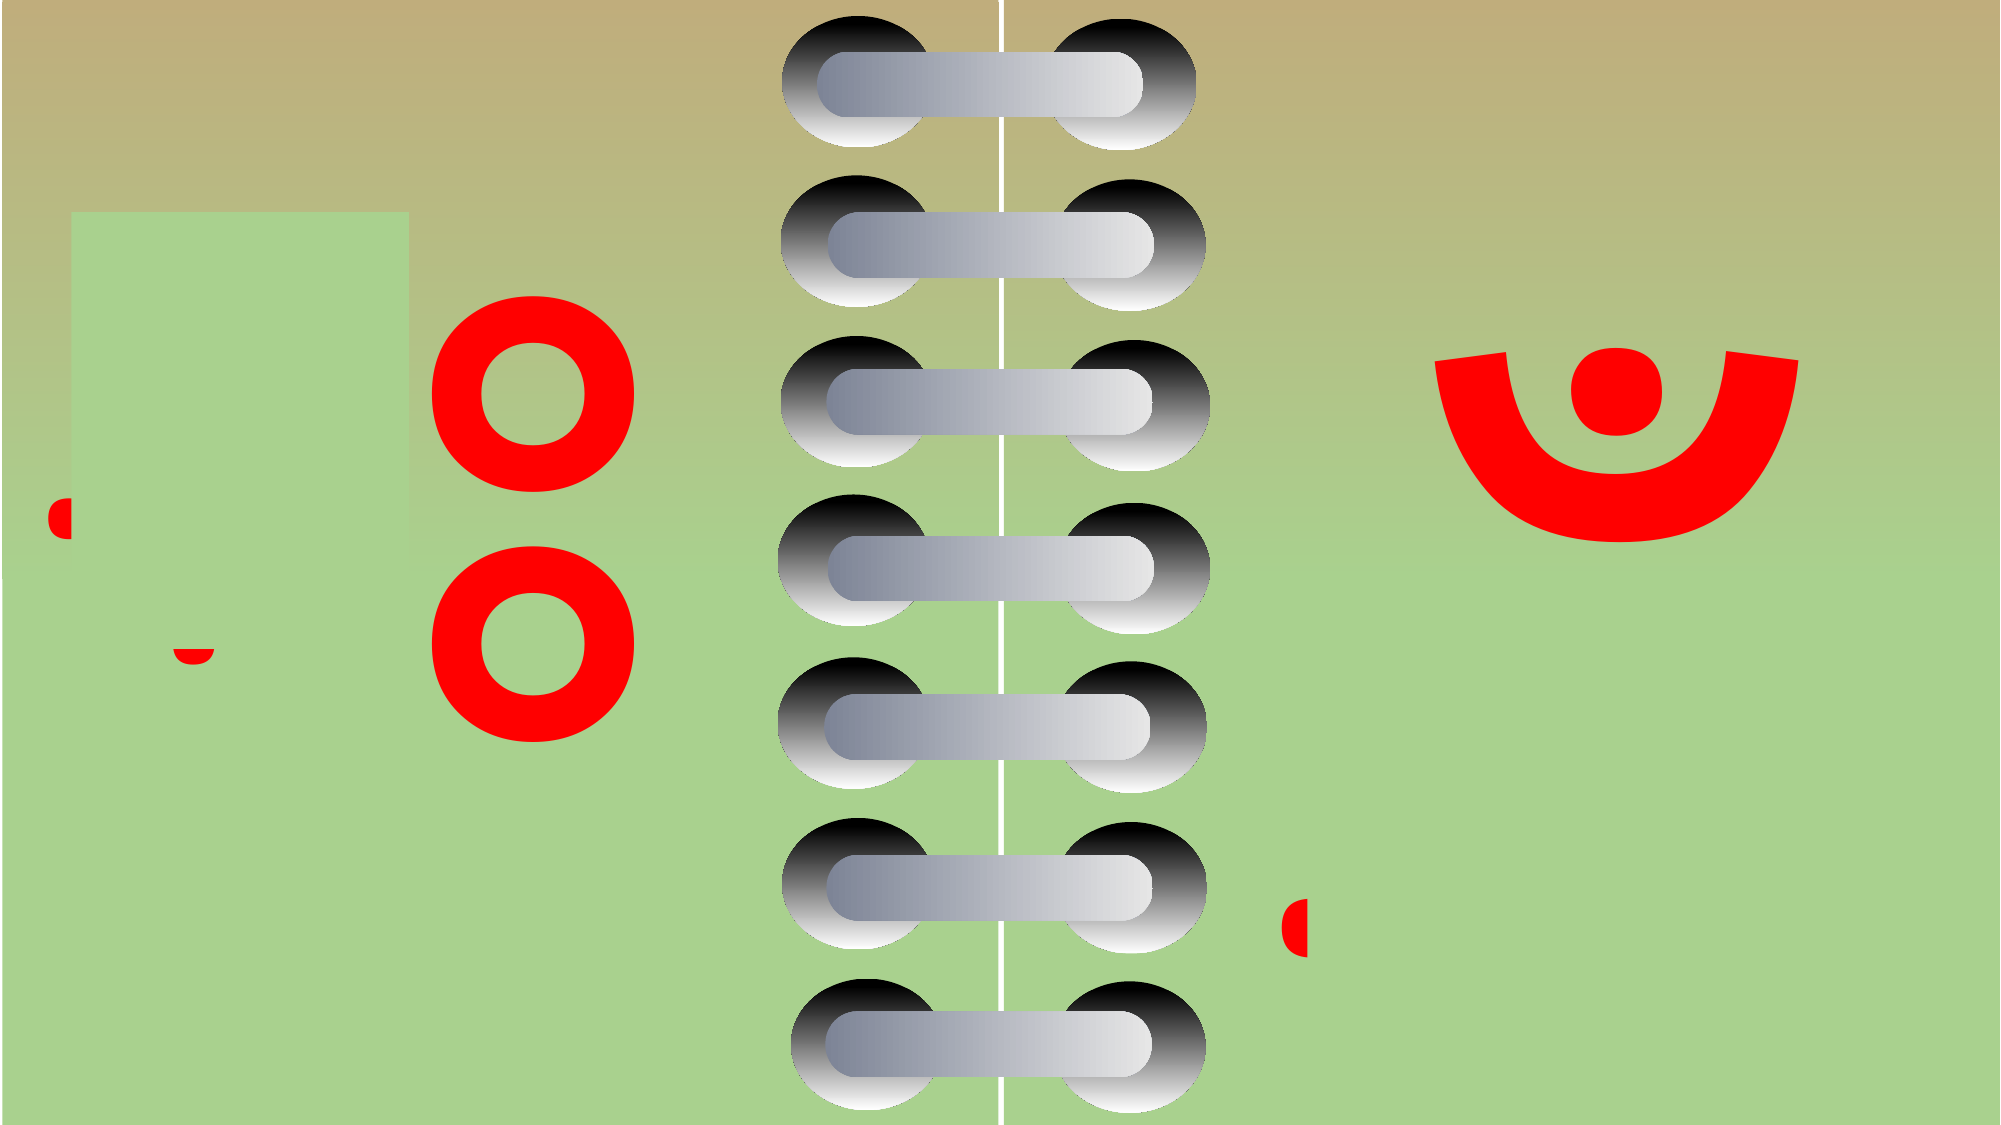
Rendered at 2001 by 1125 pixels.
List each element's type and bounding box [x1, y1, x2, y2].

text_box [0, 0, 2000, 1125]
